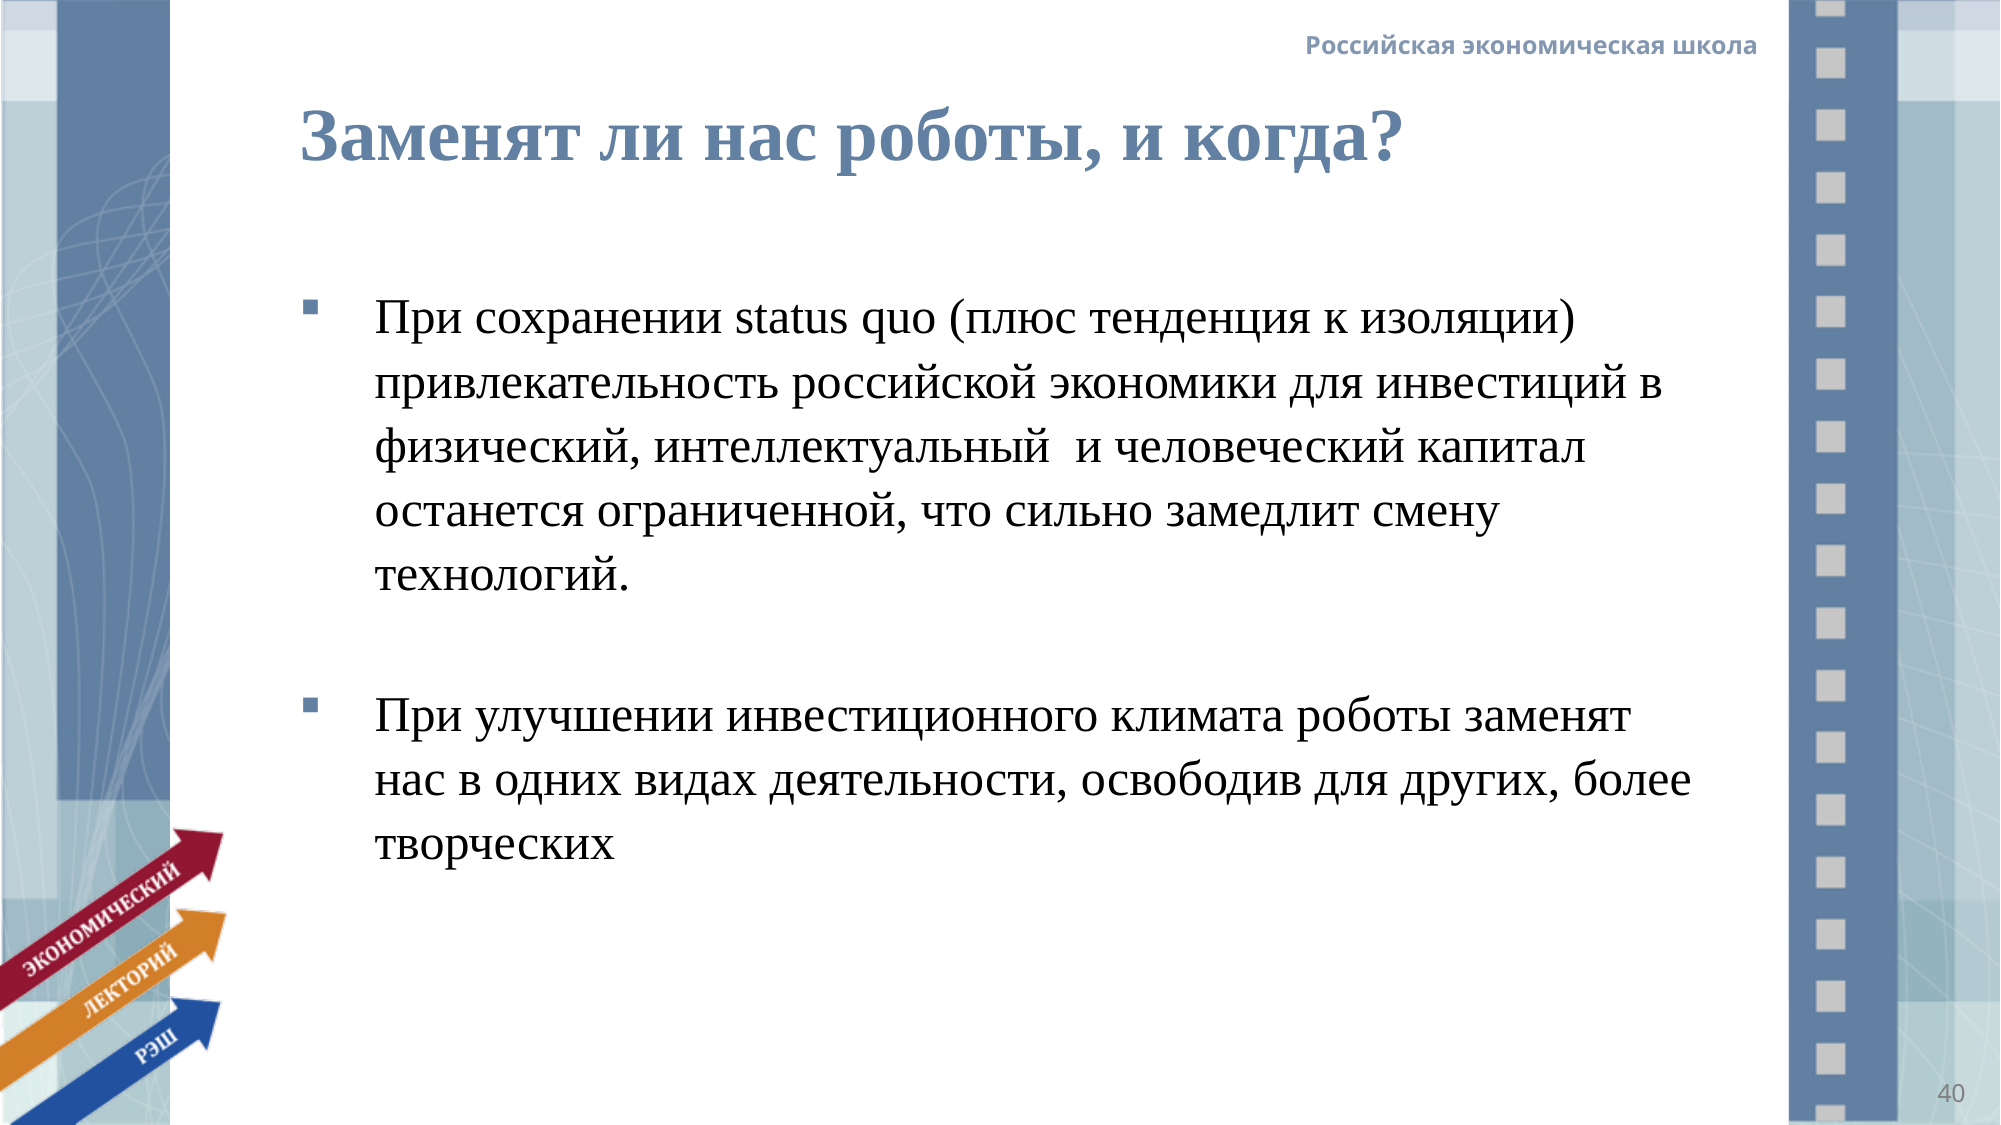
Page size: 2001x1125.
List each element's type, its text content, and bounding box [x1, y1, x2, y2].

picture [0, 0, 244, 1125]
text_box Заменят ли нас роботы, и когда? [284, 105, 1835, 183]
text_box При сохранении status quo (плюс тенденция к изоляции) привлекательность российской экономики для инвестиций в физический, интеллектуальный и человеческий капитал останется ограниченной, что сильно замедлит смену технологий. При улучшении инвестиционного климата роботы заменят нас в одних видах деятельности, освободив для других, более творческих [284, 272, 1717, 878]
picture [1789, 0, 2000, 1125]
